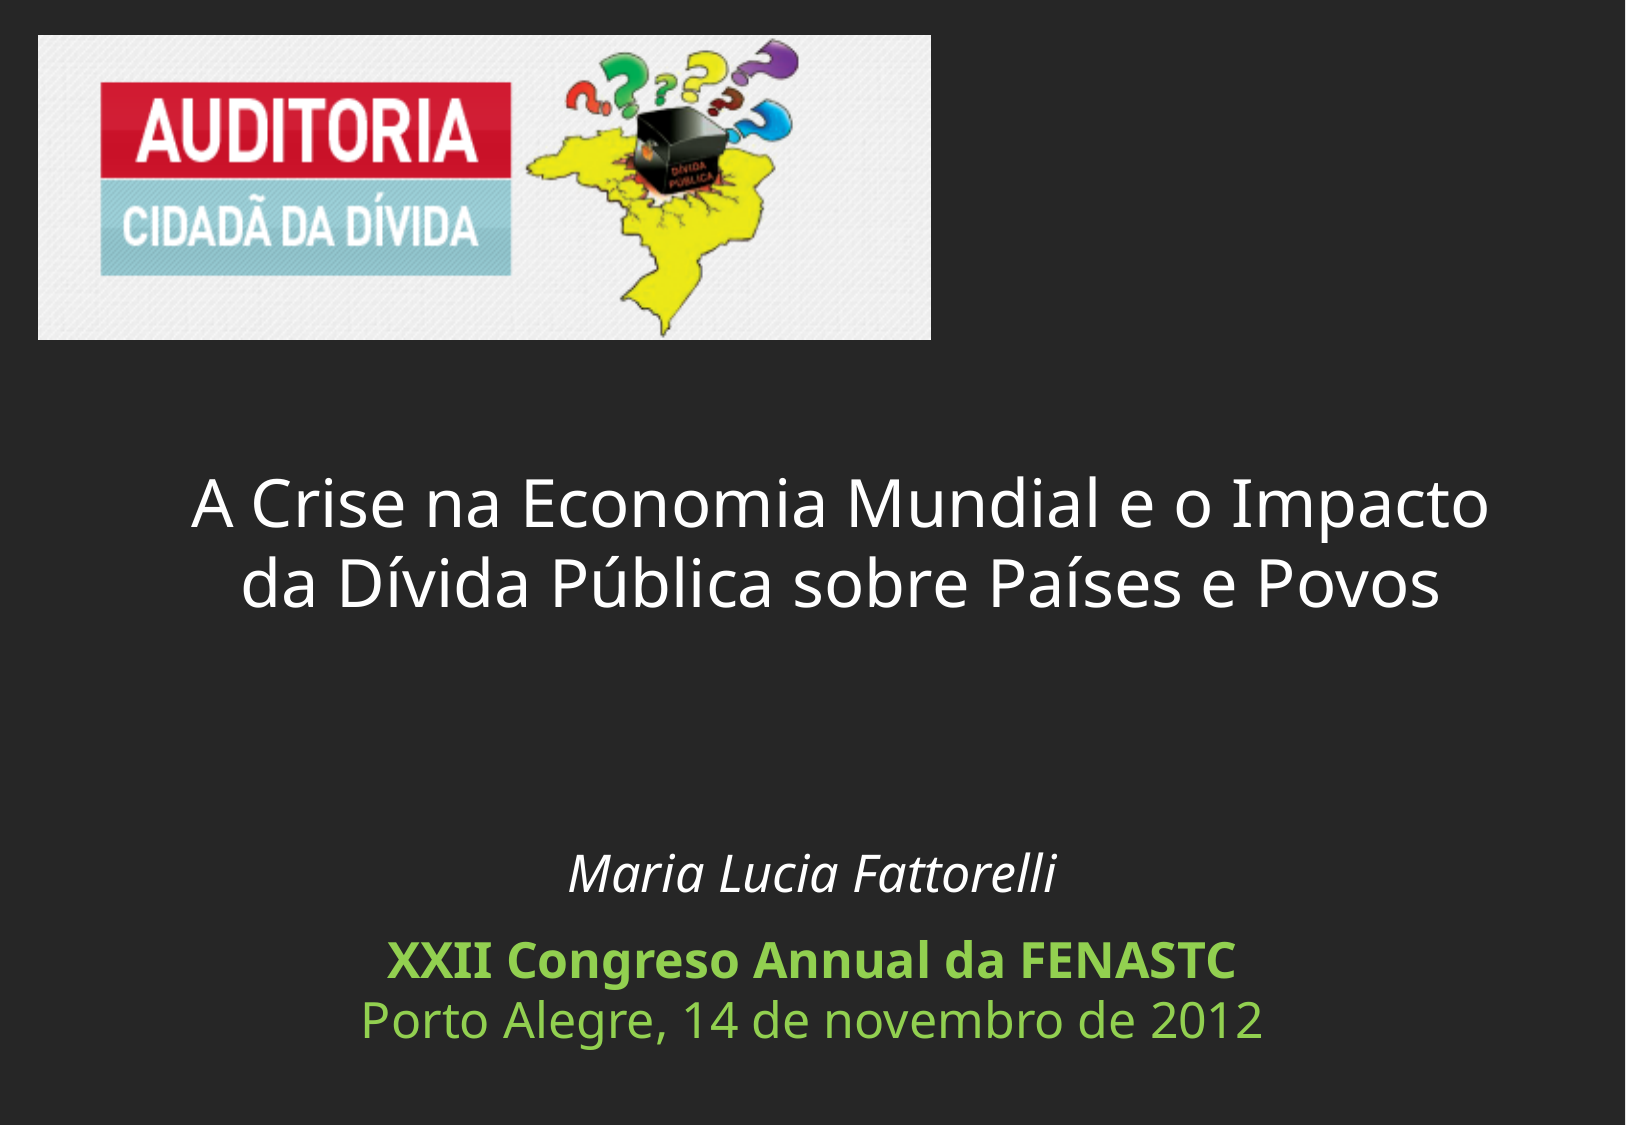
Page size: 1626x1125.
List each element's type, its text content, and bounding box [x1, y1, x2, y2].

text_box A Crise na Economia Mundial e o Impacto da Dívida Pública sobre Países e Povos [151, 373, 1534, 629]
text_box Maria Lucia Fattorelli XXII Congreso Annual da FENASTC Porto Alegre, 14 de novembro de 2012 [0, 773, 1625, 1116]
picture [38, 34, 931, 341]
